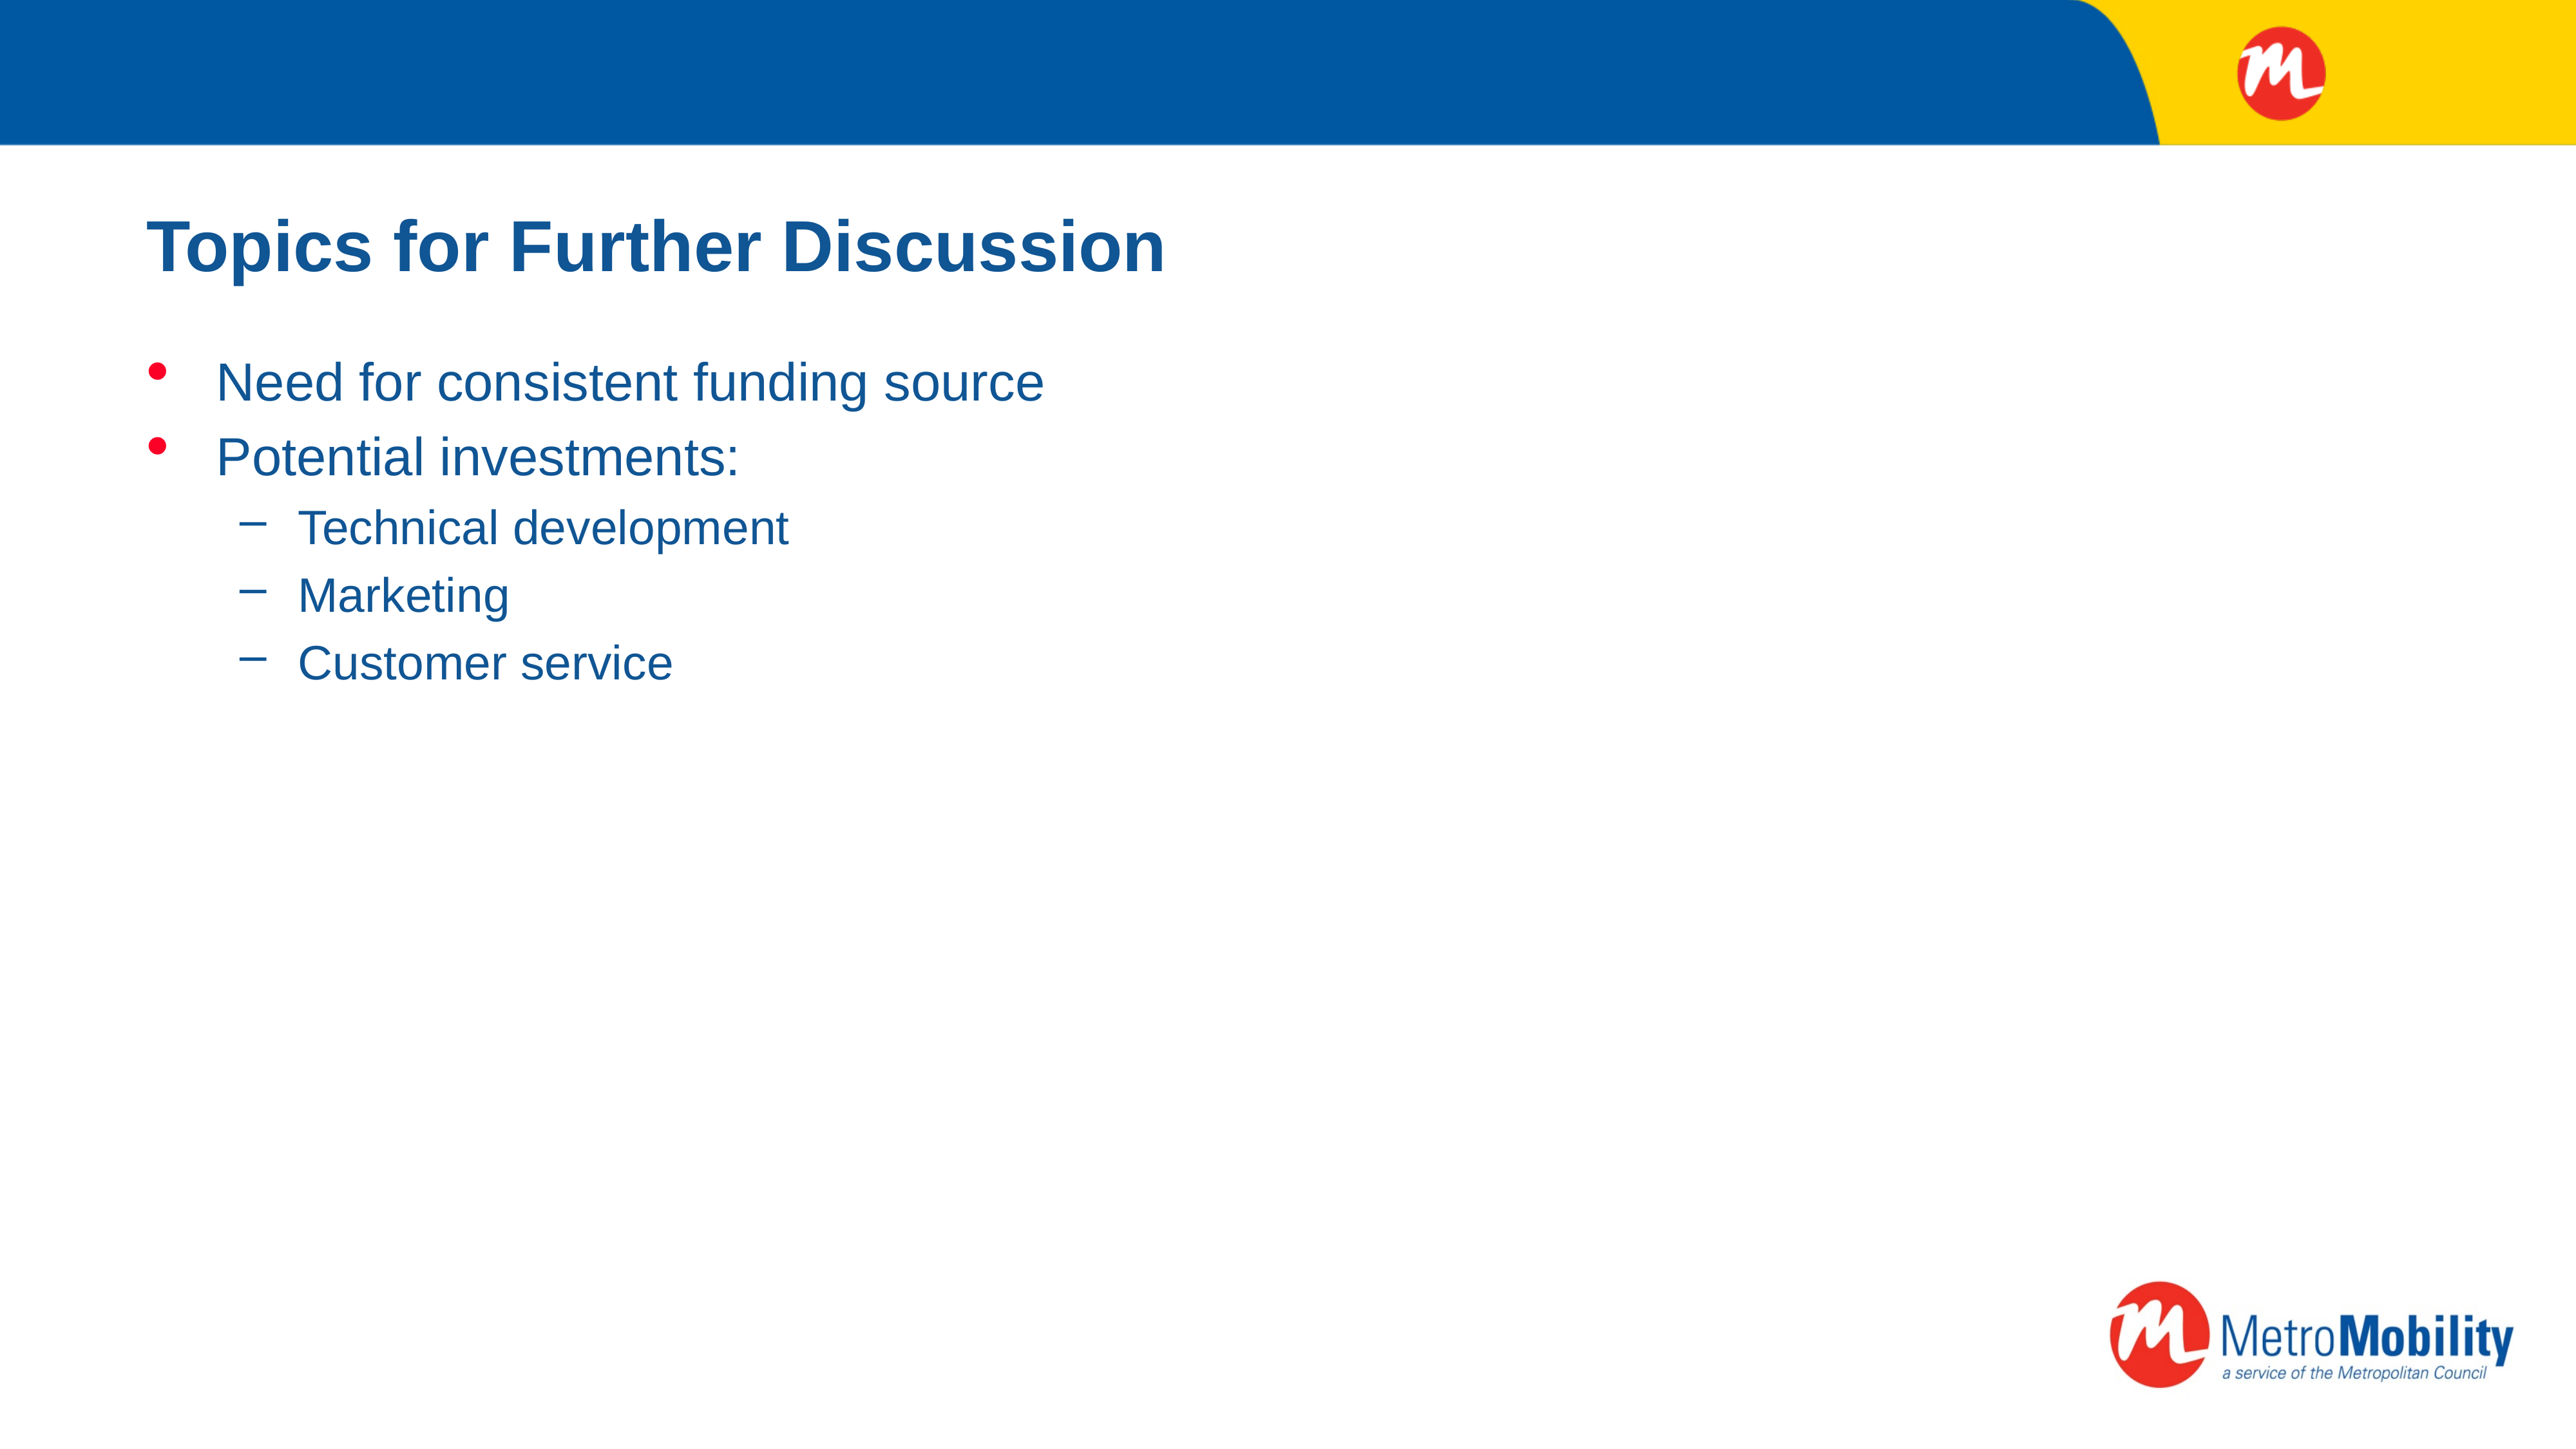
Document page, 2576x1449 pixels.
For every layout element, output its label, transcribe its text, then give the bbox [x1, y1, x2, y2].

picture [0, 0, 2576, 1449]
title Topics for Further Discussion [128, 170, 2448, 314]
list Need for consistent funding source Potential investments: Technical development Marketing Customer service [128, 337, 2289, 1121]
